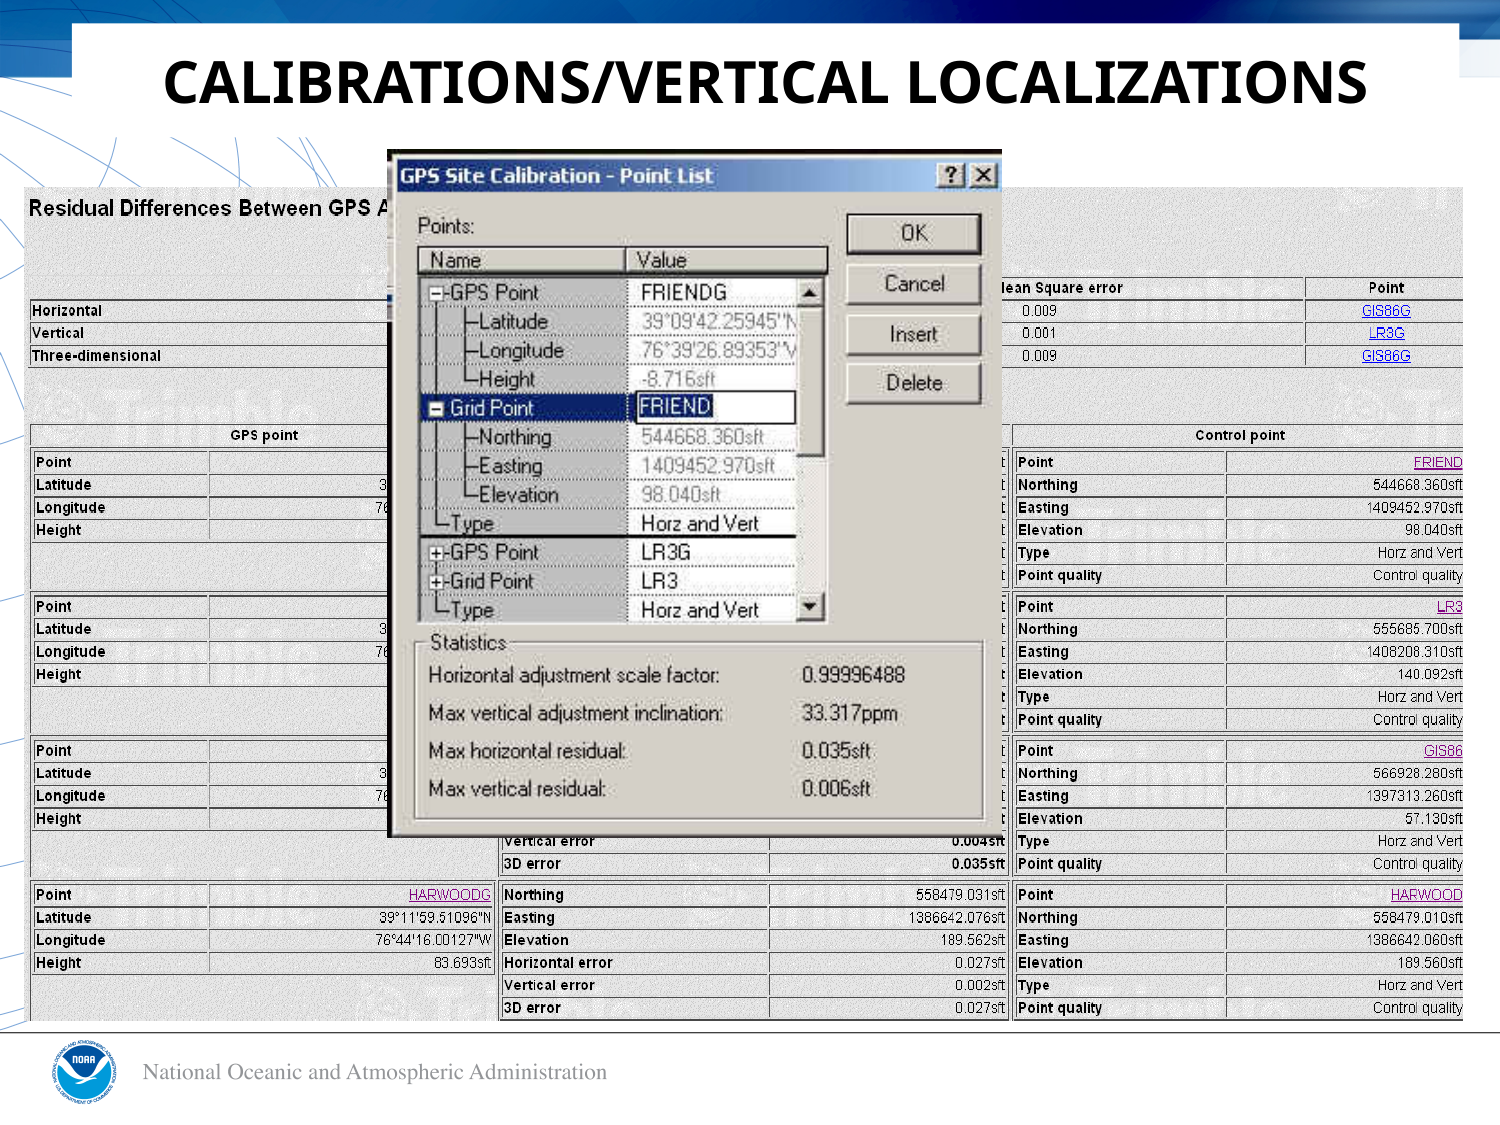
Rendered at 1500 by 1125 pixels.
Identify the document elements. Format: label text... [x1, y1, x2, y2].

title CALIBRATIONS/VERTICAL LOCALIZATIONS [71, 23, 1460, 138]
picture [0, 0, 1500, 1125]
